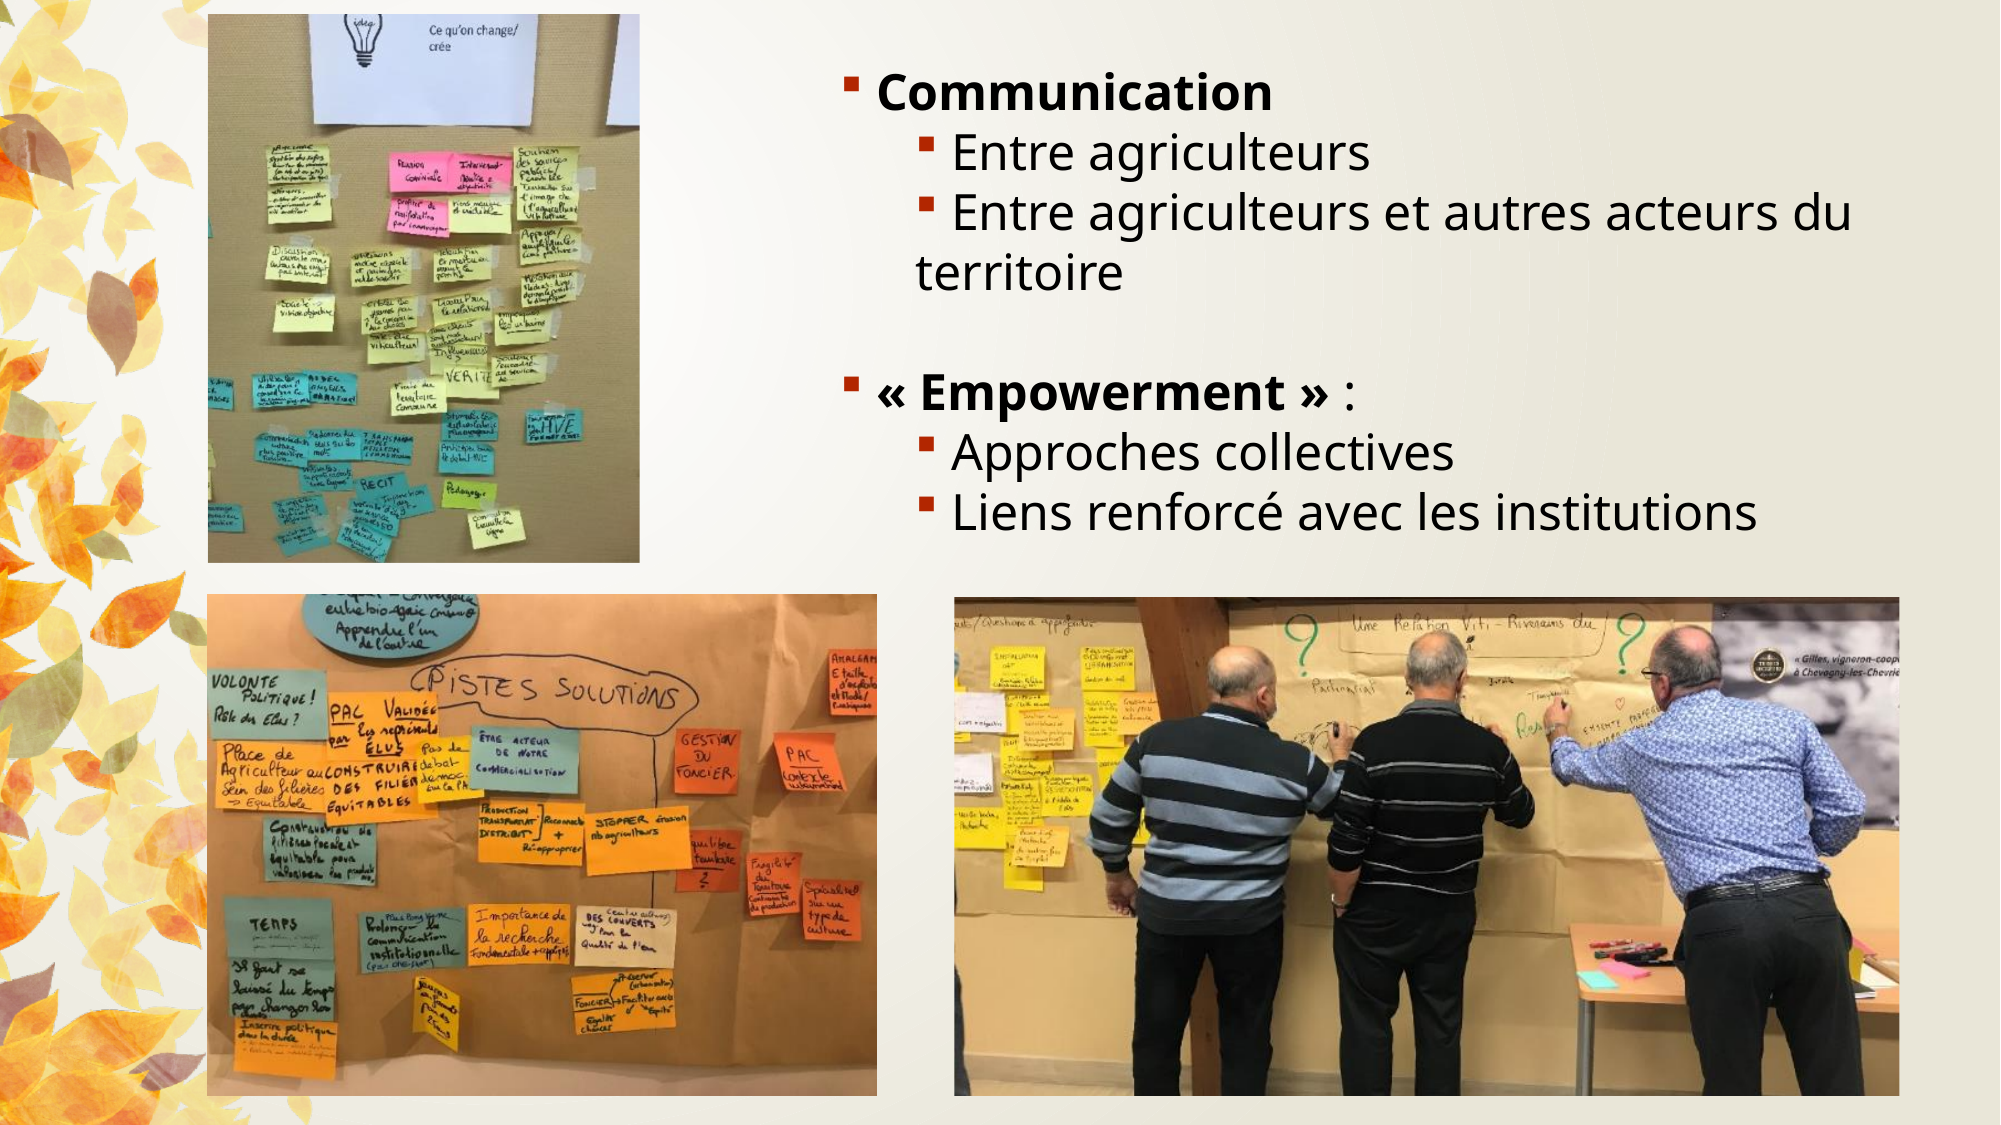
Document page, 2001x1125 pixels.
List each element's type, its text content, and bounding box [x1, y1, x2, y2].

picture [0, 1, 877, 1125]
text_box Communication Entre agriculteurs Entre agriculteurs et autres acteurs du territoire « Empowerment » : Approches collectives Liens renforcé avec les institutions [750, 52, 2000, 548]
picture [954, 597, 1900, 1096]
